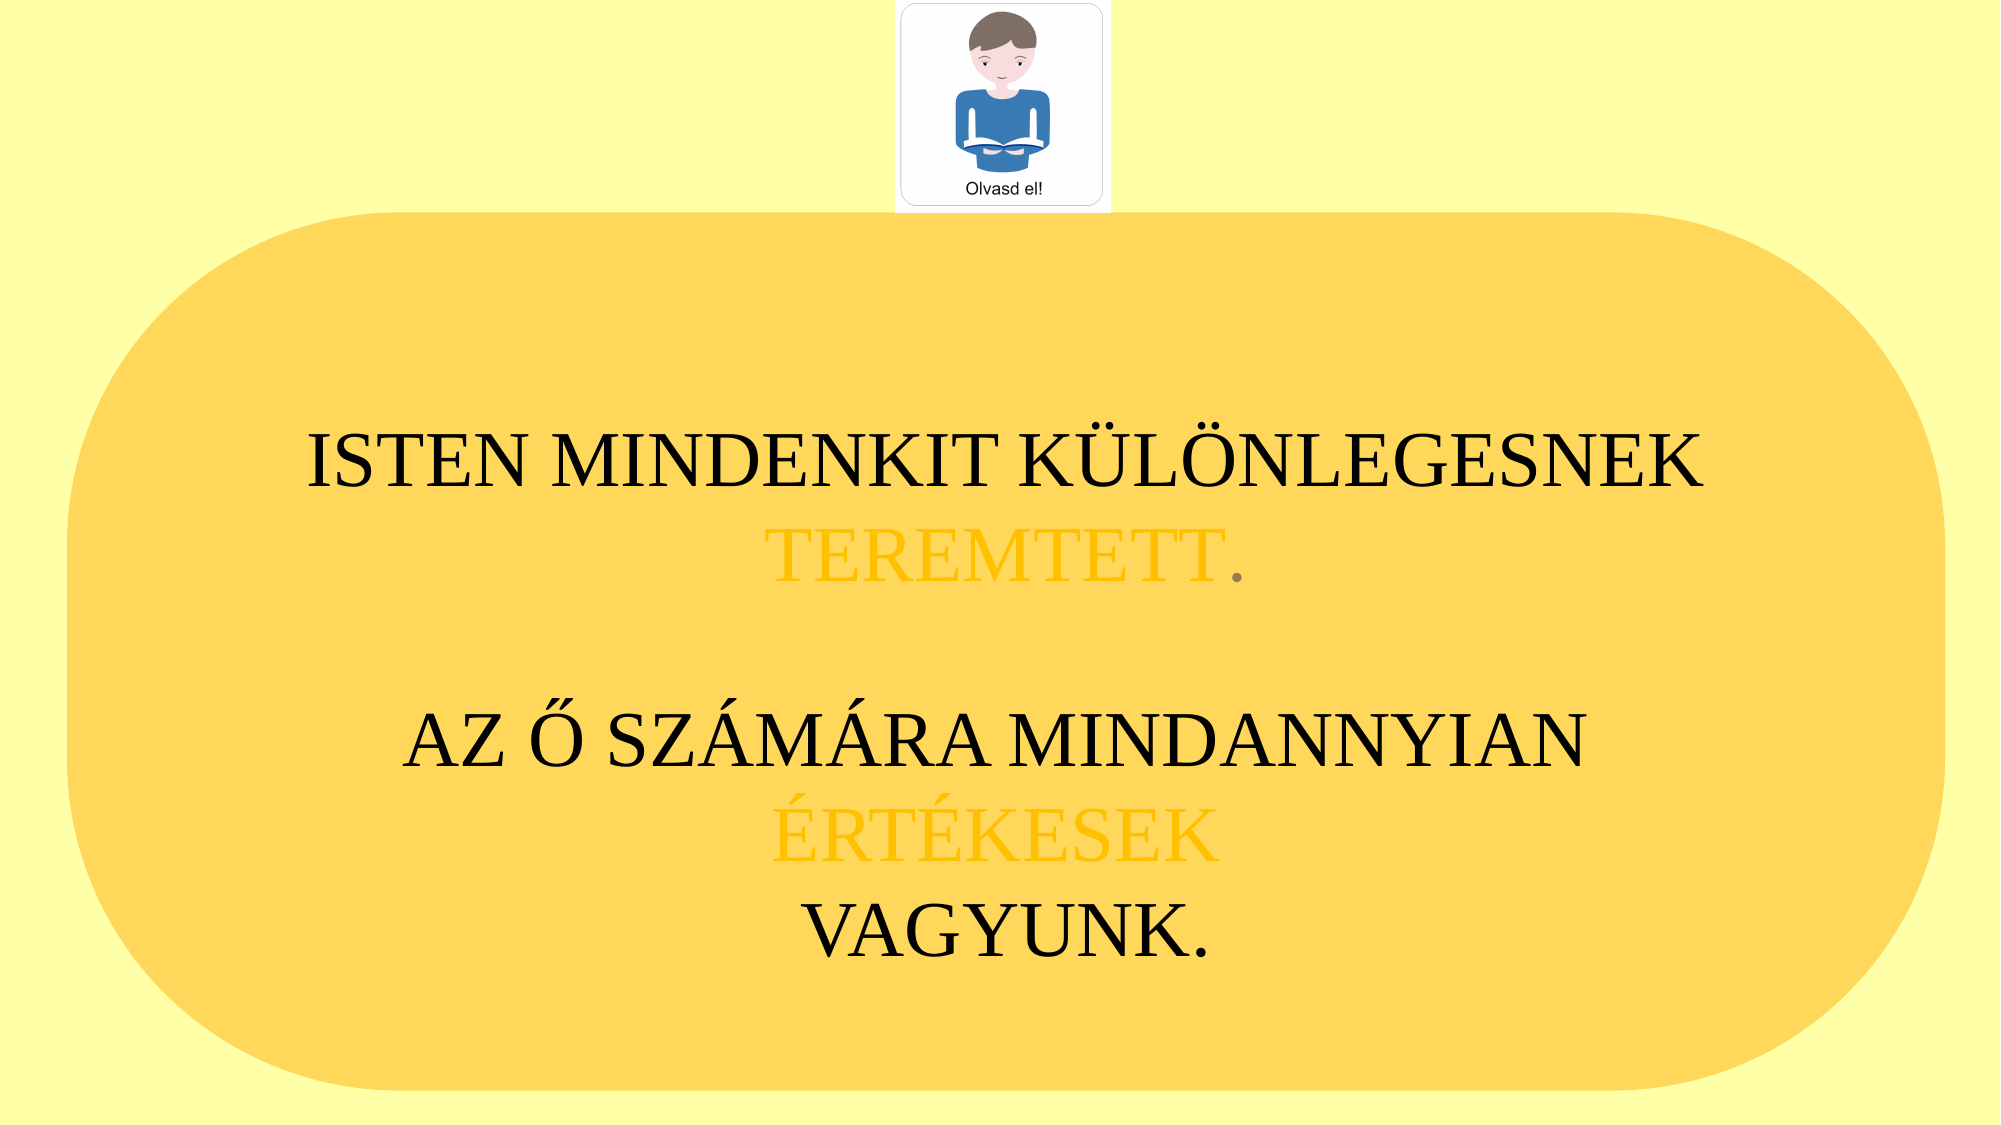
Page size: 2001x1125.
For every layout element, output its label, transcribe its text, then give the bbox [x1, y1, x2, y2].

text_box ISTEN MINDENKIT KÜLÖNLEGESNEK TEREMTETT. AZ Ő SZÁMÁRA MINDANNYIAN ÉRTÉKESEK VAGYUNK. [65, 211, 1947, 1092]
picture [895, 0, 1111, 213]
